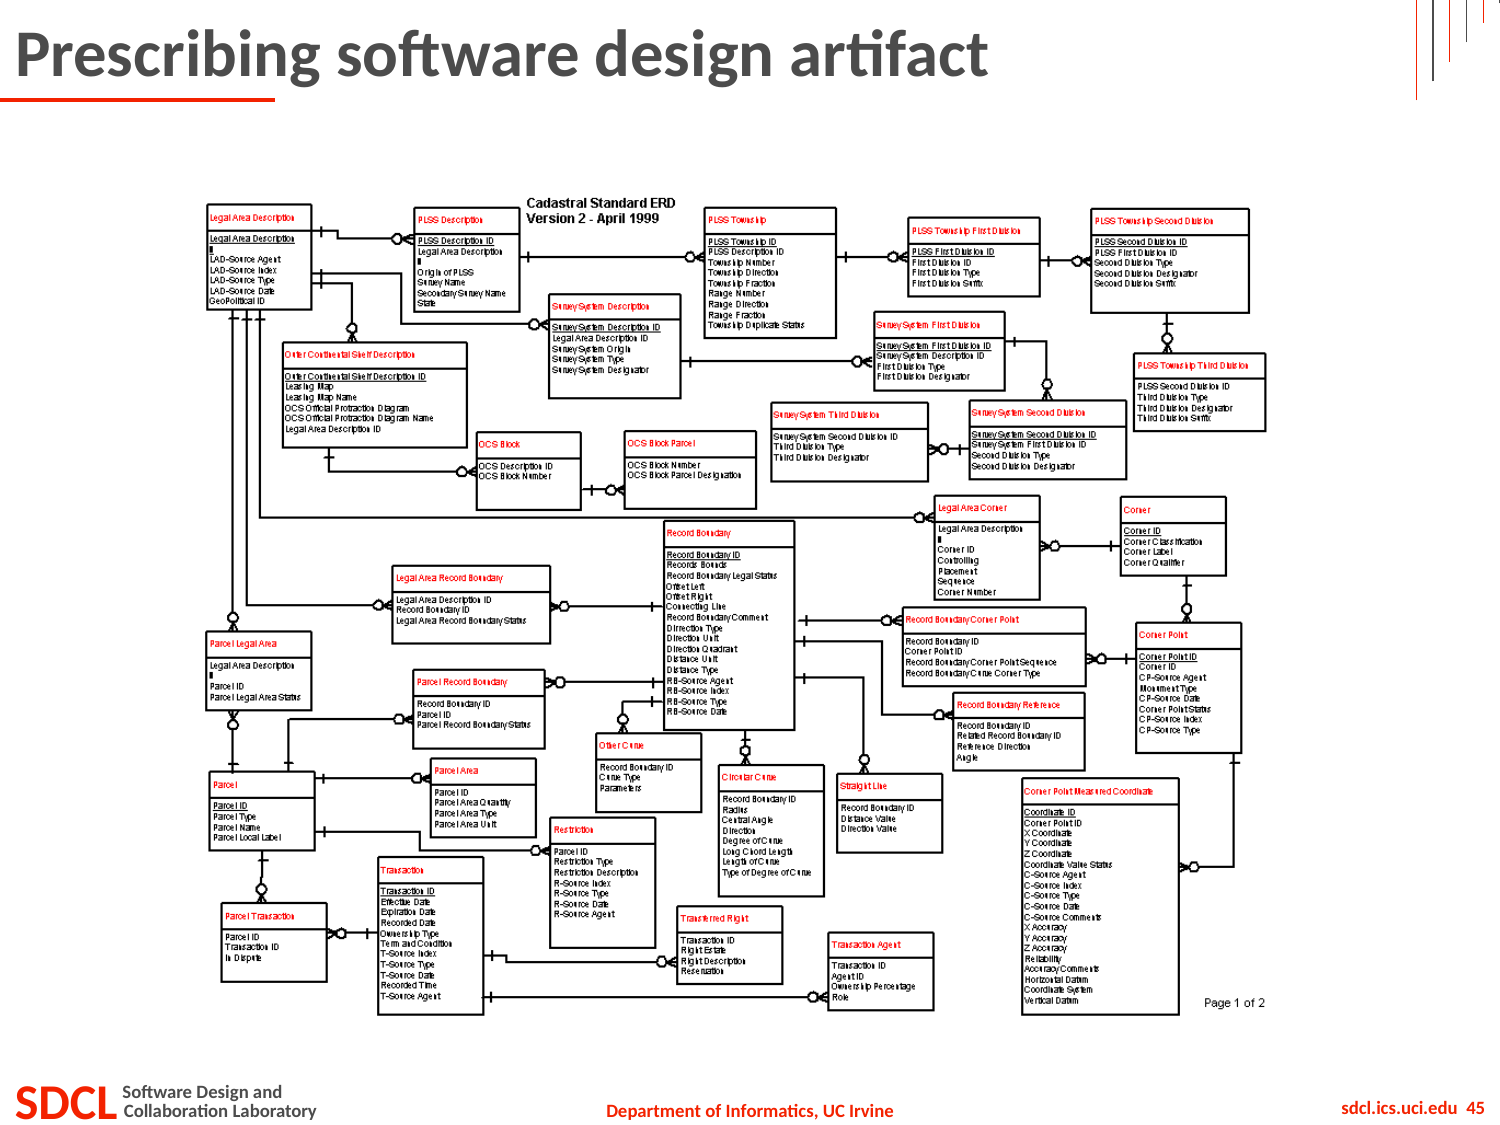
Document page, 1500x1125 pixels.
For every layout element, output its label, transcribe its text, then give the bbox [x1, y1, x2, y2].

title Prescribing software design artifact [0, 0, 1350, 100]
picture [203, 187, 1295, 1018]
